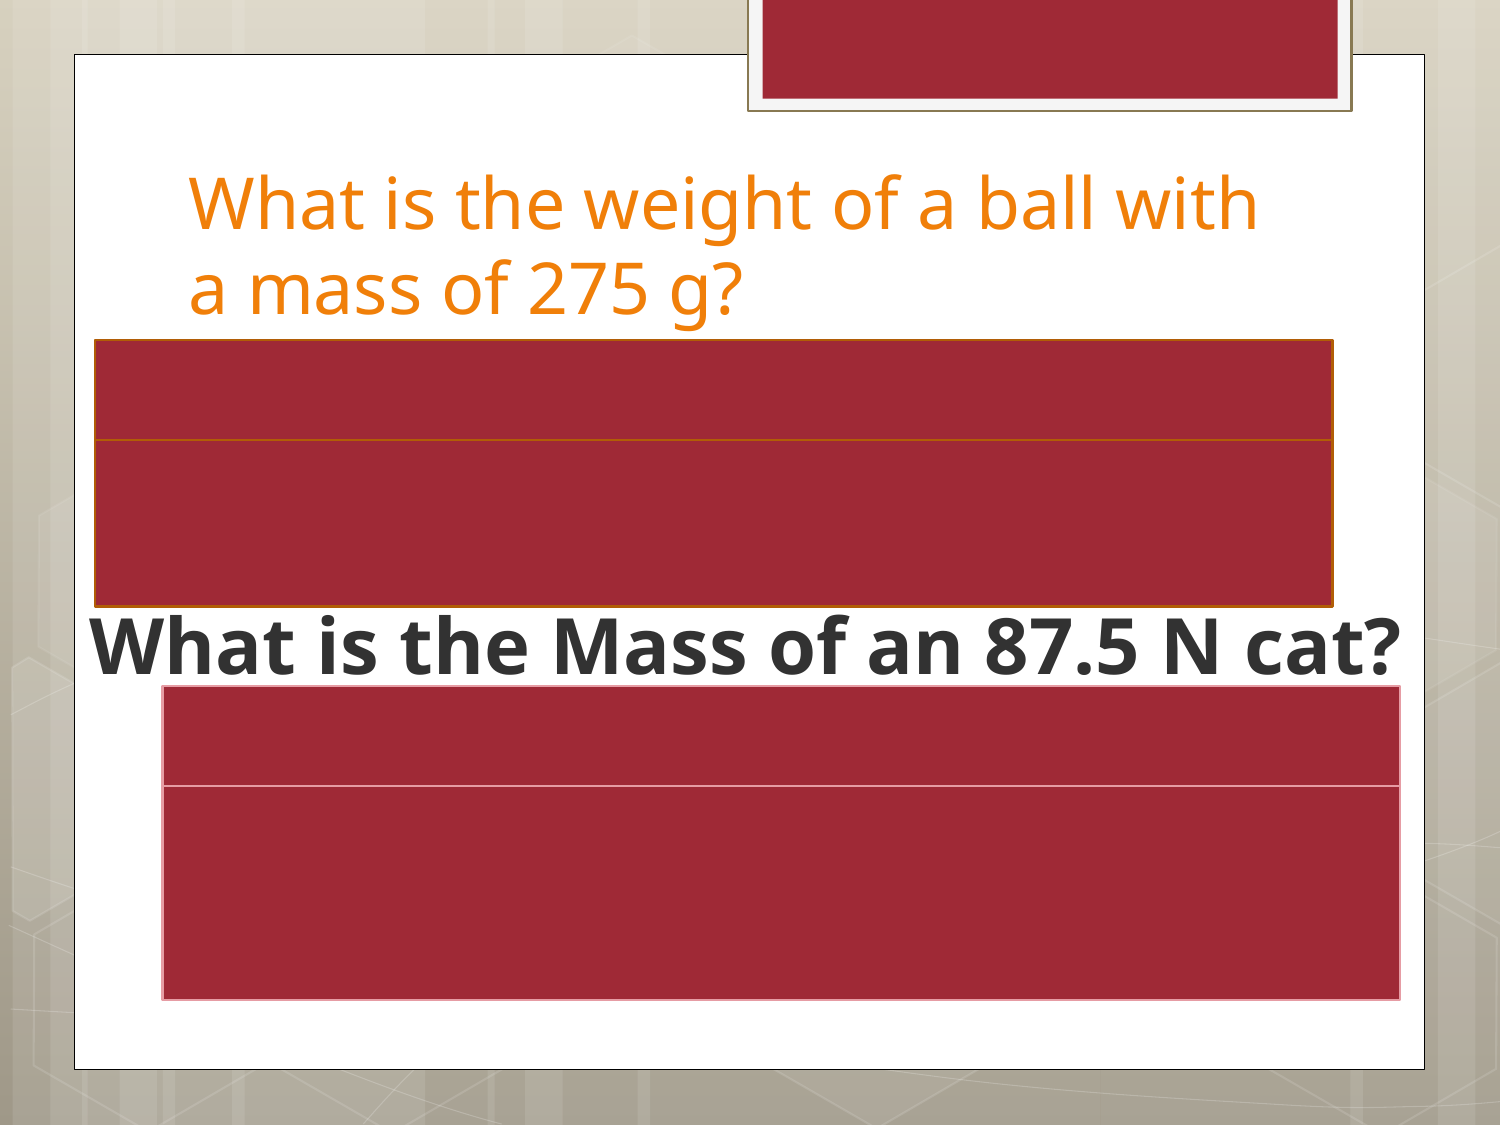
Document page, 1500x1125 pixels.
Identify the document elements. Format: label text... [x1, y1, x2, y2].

text_box [161, 685, 1401, 787]
text_box [94, 339, 1334, 439]
text_box [94, 439, 1334, 549]
title What is the weight of a ball with a mass of 275 g? [173, 149, 1327, 337]
text_box What is the Mass of an 87.5 N cat? [74, 549, 1425, 738]
text_box [161, 787, 1401, 1001]
